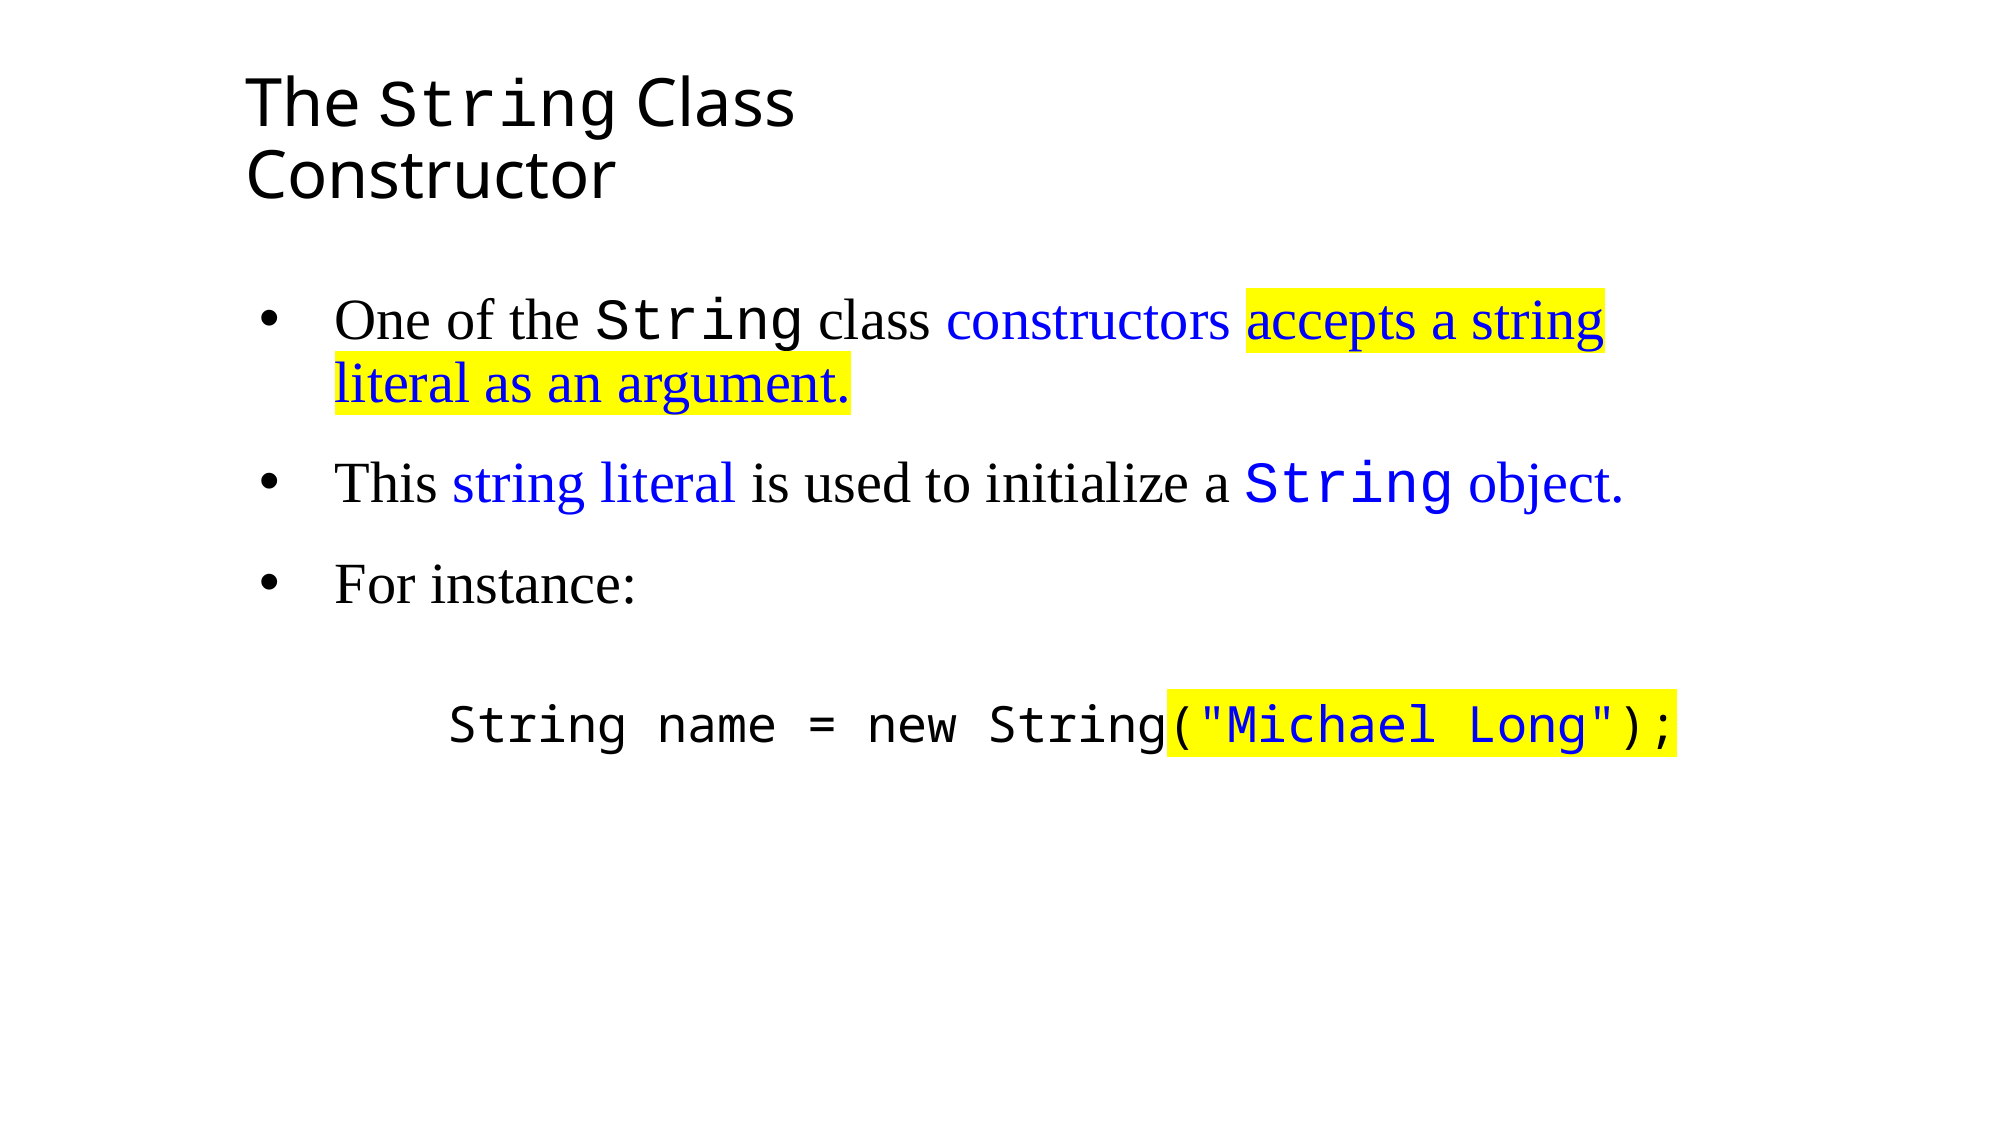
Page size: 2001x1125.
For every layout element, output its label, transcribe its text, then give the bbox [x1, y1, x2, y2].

text_box The String Class Constructor [230, 59, 1108, 223]
text_box One of the String class constructors accepts a string literal as an argument. This string literal is used to initialize a String object. For instance: String name = new String("Michael Long"); [244, 282, 1702, 843]
